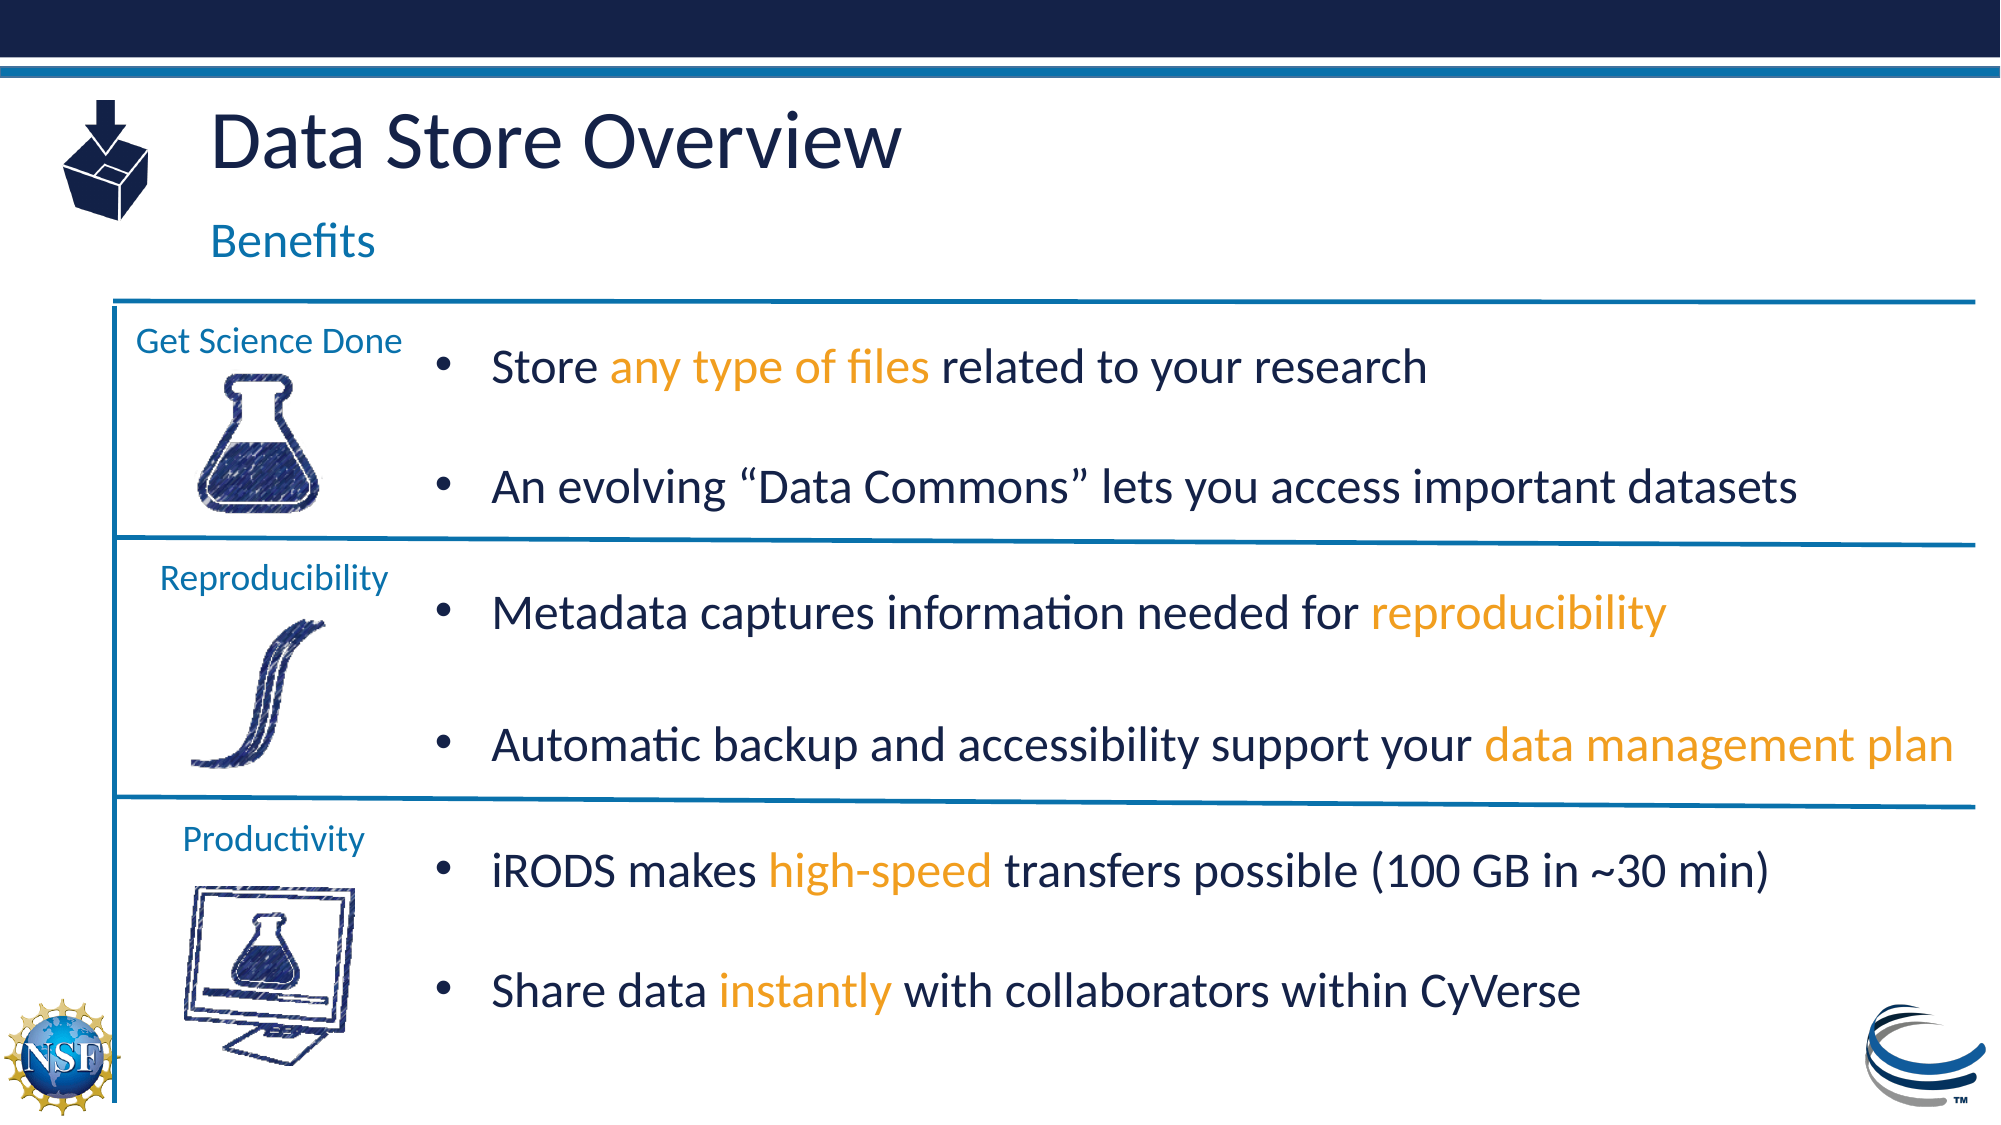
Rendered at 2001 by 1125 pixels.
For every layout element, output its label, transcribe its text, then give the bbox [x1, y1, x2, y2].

picture [176, 604, 342, 776]
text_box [115, 796, 1976, 808]
picture [1838, 976, 2001, 1125]
text_box Get Science Done [121, 309, 419, 369]
picture [184, 886, 355, 1066]
text_box Reproducibility [145, 546, 405, 605]
text_box Productivity [167, 808, 381, 867]
list Benefits [195, 206, 1963, 274]
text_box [115, 537, 1976, 546]
title Data Store Overview [195, 90, 1970, 194]
picture [2, 996, 122, 1117]
picture [62, 100, 148, 221]
text_box Store any type of files related to your research An evolving “Data Commons” lets you access important datasets Metadata captures information needed for reproducibility Automatic backup and accessibility support your data management plan iRODS makes high-speed transfers possible (100 GB in ~30 min) Share data instantly with collaborators within CyVerse [420, 326, 2000, 1025]
picture [194, 369, 323, 517]
